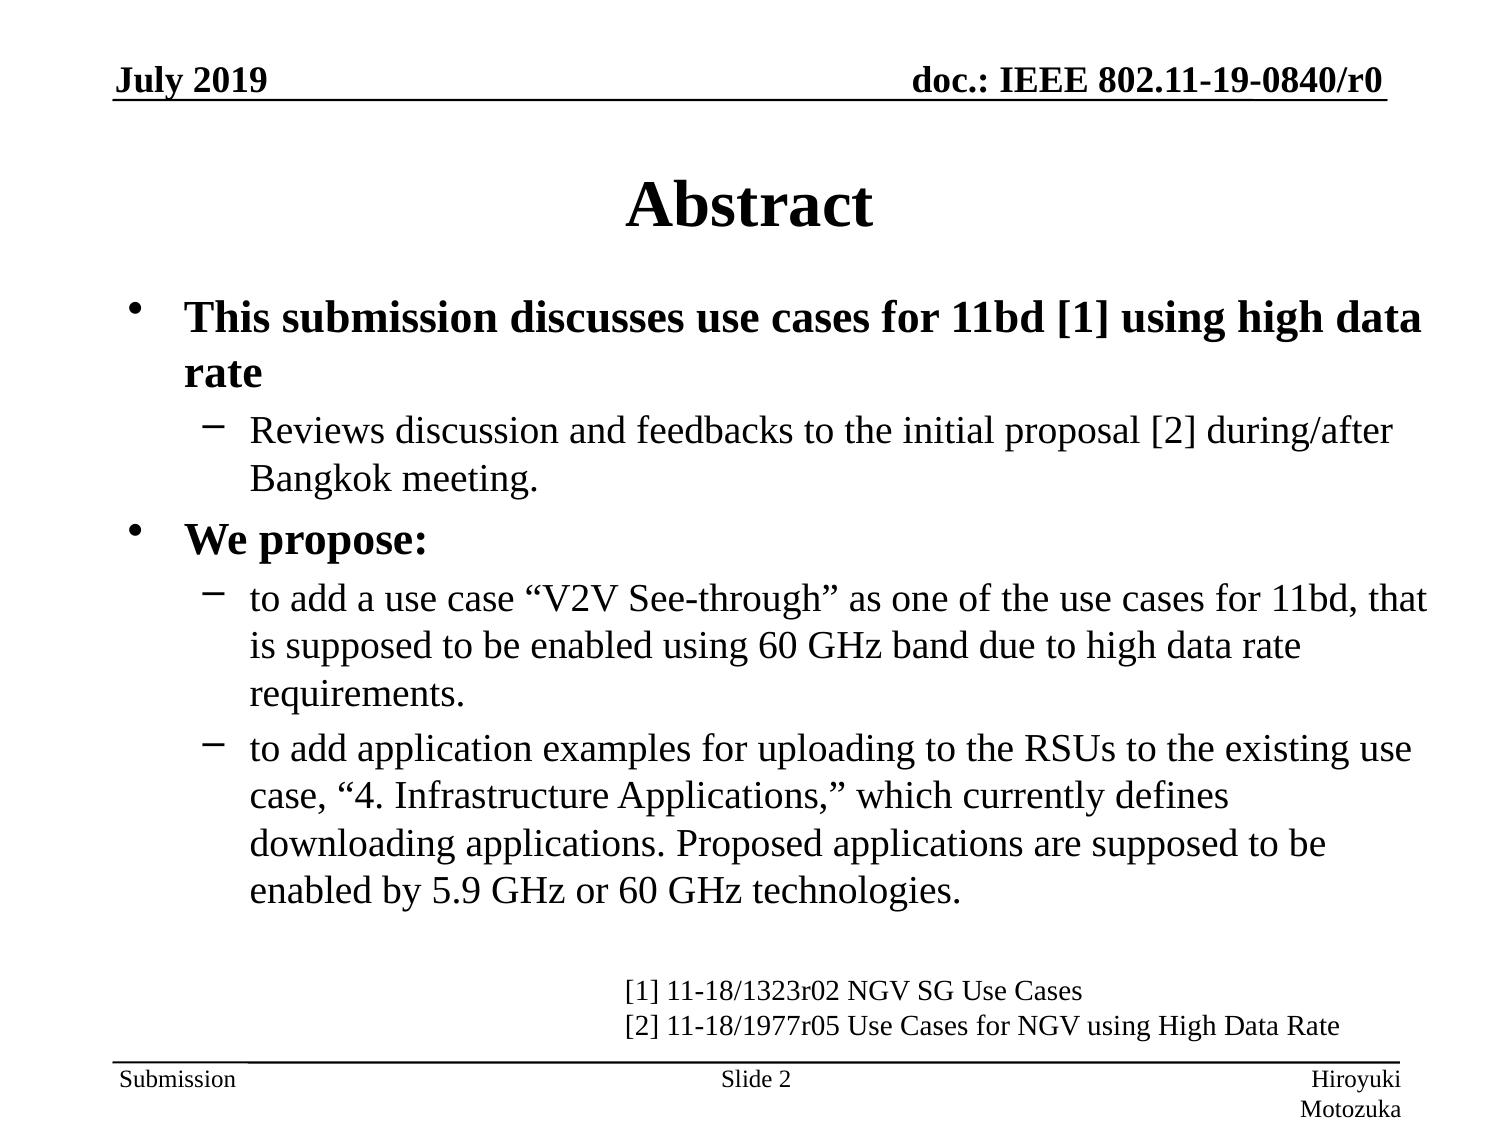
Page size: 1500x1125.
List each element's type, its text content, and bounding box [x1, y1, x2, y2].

list This submission discusses use cases for 11bd [1] using high data rate Reviews discussion and feedbacks to the initial proposal [2] during/after Bangkok meeting. We propose: to add a use case “V2V See-through” as one of the use cases for 11bd, that is supposed to be enabled using 60 GHz band due to high data rate requirements. to add application examples for uploading to the RSUs to the existing use case, “4. Infrastructure Applications,” which currently defines downloading applications. Proposed applications are supposed to be enabled by 5.9 GHz or 60 GHz technologies. [112, 278, 1459, 929]
title Abstract [112, 112, 1388, 278]
footer Hiroyuki Motozuka (Panasonic) [1256, 1062, 1402, 1093]
slide_number Slide 2 [712, 1062, 800, 1093]
text_box [1] 11-18/1323r02 NGV SG Use Cases [2] 11-18/1977r05 Use Cases for NGV using High Data Rate [610, 964, 1356, 1049]
